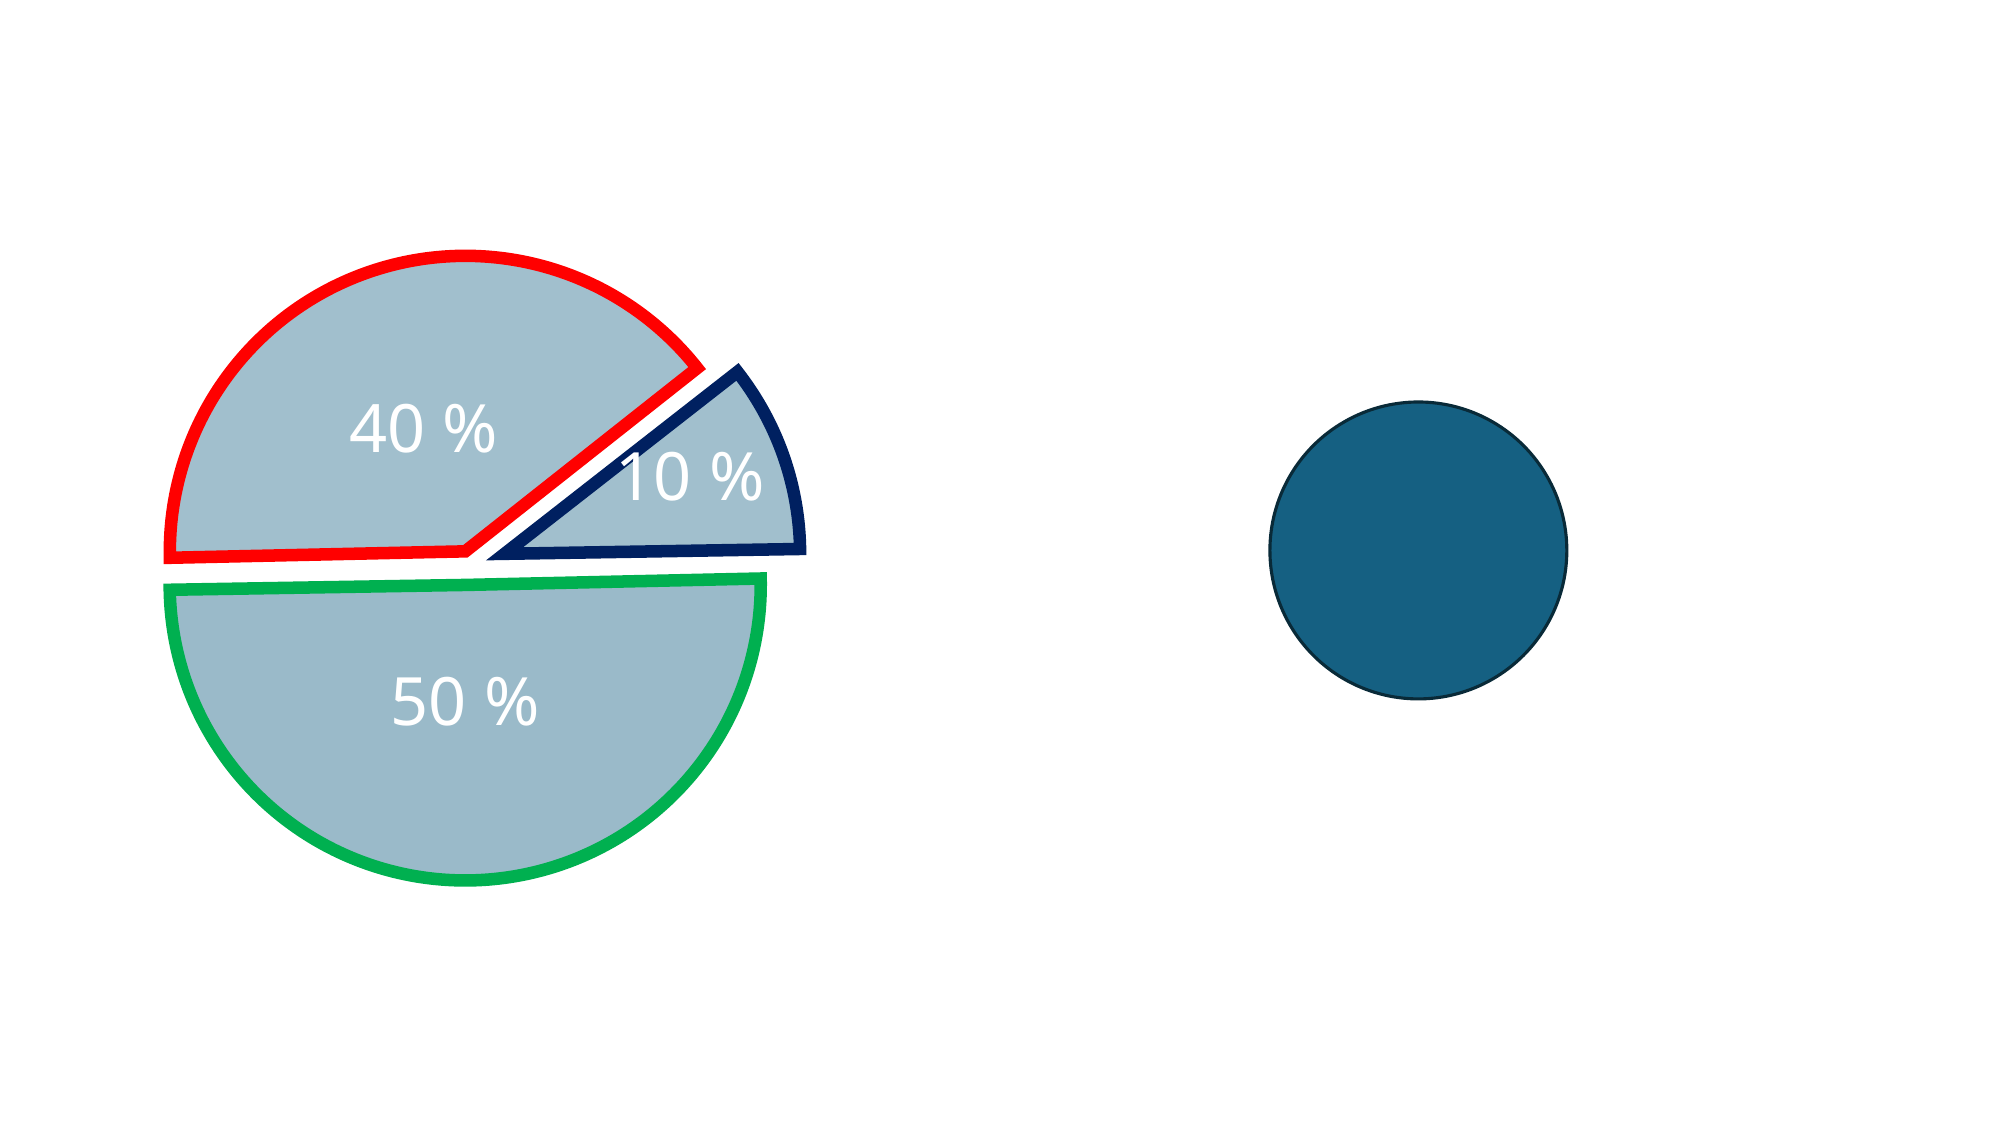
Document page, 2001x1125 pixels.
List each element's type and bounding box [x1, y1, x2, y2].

text_box [208, 257, 801, 850]
text_box [169, 255, 762, 288]
text_box [1268, 400, 1569, 701]
text_box [169, 288, 762, 881]
